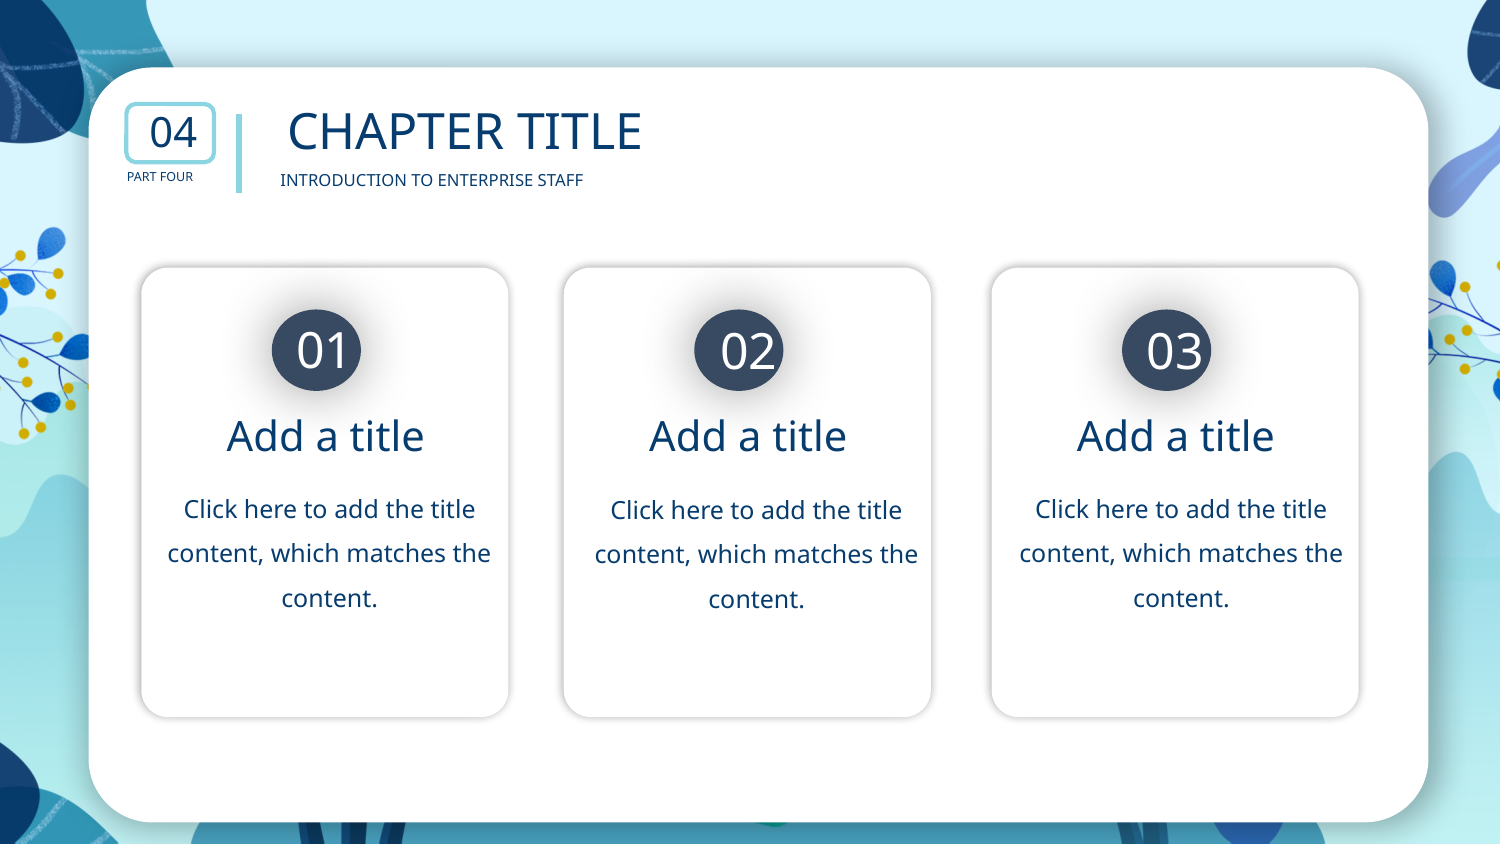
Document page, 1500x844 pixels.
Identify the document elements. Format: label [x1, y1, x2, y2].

text_box [140, 267, 509, 718]
picture [0, 0, 1500, 844]
text_box [563, 267, 935, 718]
text_box [991, 267, 1359, 718]
text_box [111, 91, 741, 198]
